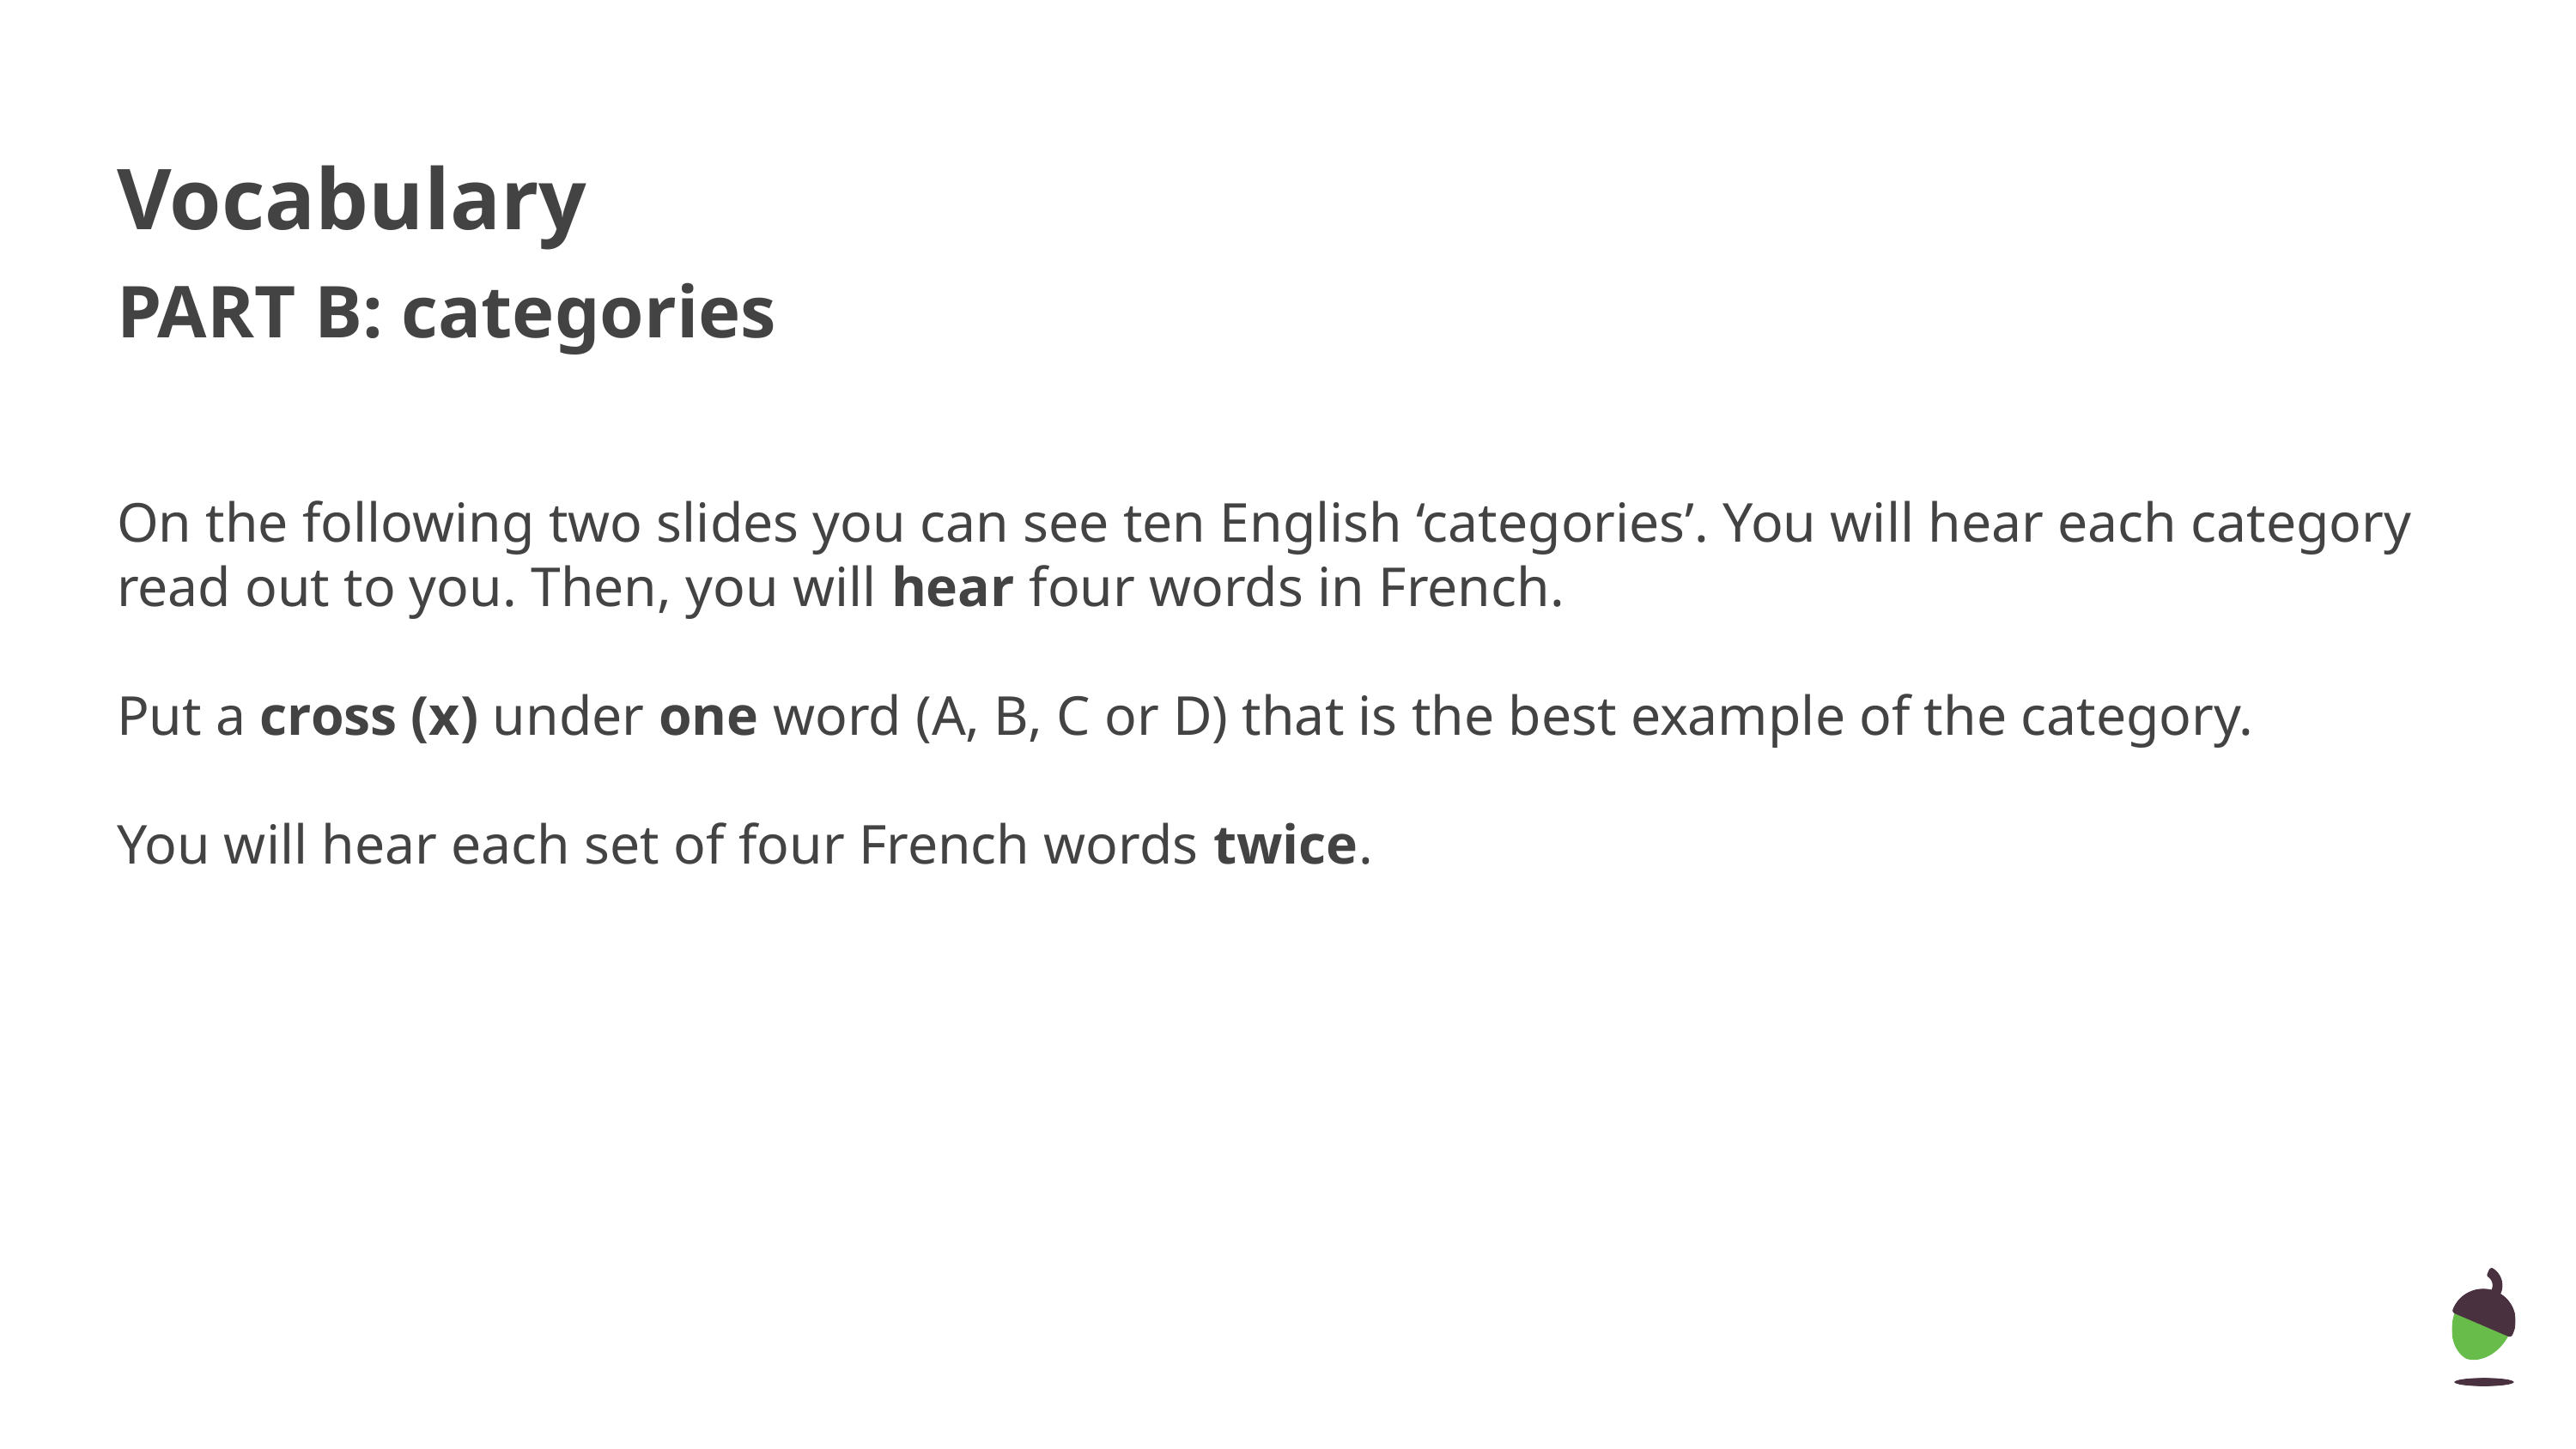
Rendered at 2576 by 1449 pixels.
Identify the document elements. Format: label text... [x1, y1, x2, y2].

text_box Vocabulary PART B: categories On the following two slides you can see ten English ‘categories’. You will hear each category read out to you. Then, you will hear four words in French. Put a cross (x) under one word (A, B, C or D) that is the best example of the category. You will hear each set of four French words twice. [103, 124, 2472, 1258]
picture [2451, 1268, 2516, 1386]
